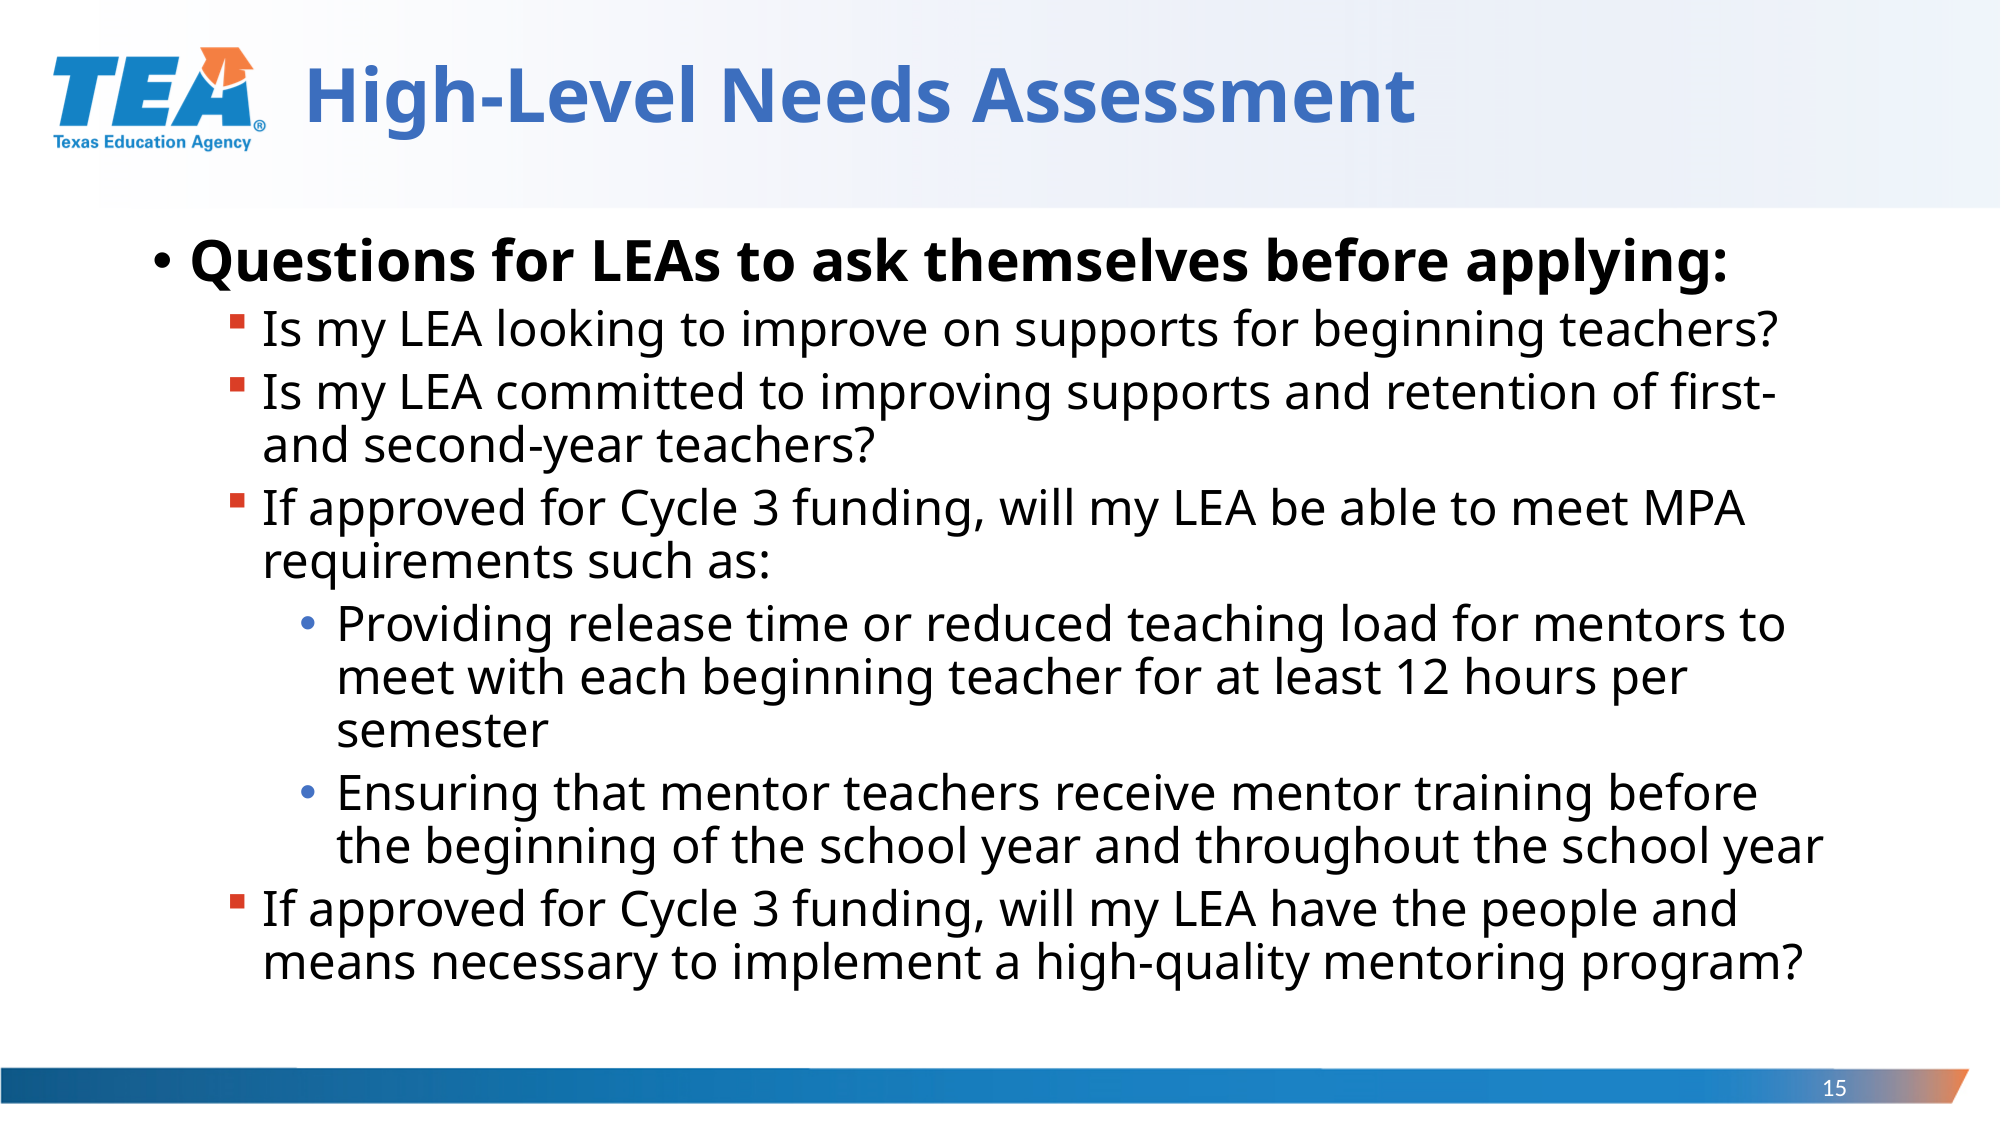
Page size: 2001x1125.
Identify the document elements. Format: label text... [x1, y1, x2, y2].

title High-Level Needs Assessment [288, 40, 1863, 157]
slide_number 15 [1412, 1071, 1863, 1103]
list Questions for LEAs to ask themselves before applying: Is my LEA looking to improve on supports for beginning teachers? Is my LEA committed to improving supports and retention of first- and second-year teachers? If approved for Cycle 3 funding, will my LEA be able to meet MPA requirements such as: Providing release time or reduced teaching load for mentors to meet with each beginning teacher for at least 12 hours per semester Ensuring that mentor teachers receive mentor training before the beginning of the school year and throughout the school year If approved for Cycle 3 funding, will my LEA have the people and means necessary to implement a high-quality mentoring program? [137, 224, 1863, 1040]
picture [0, 0, 2001, 1125]
